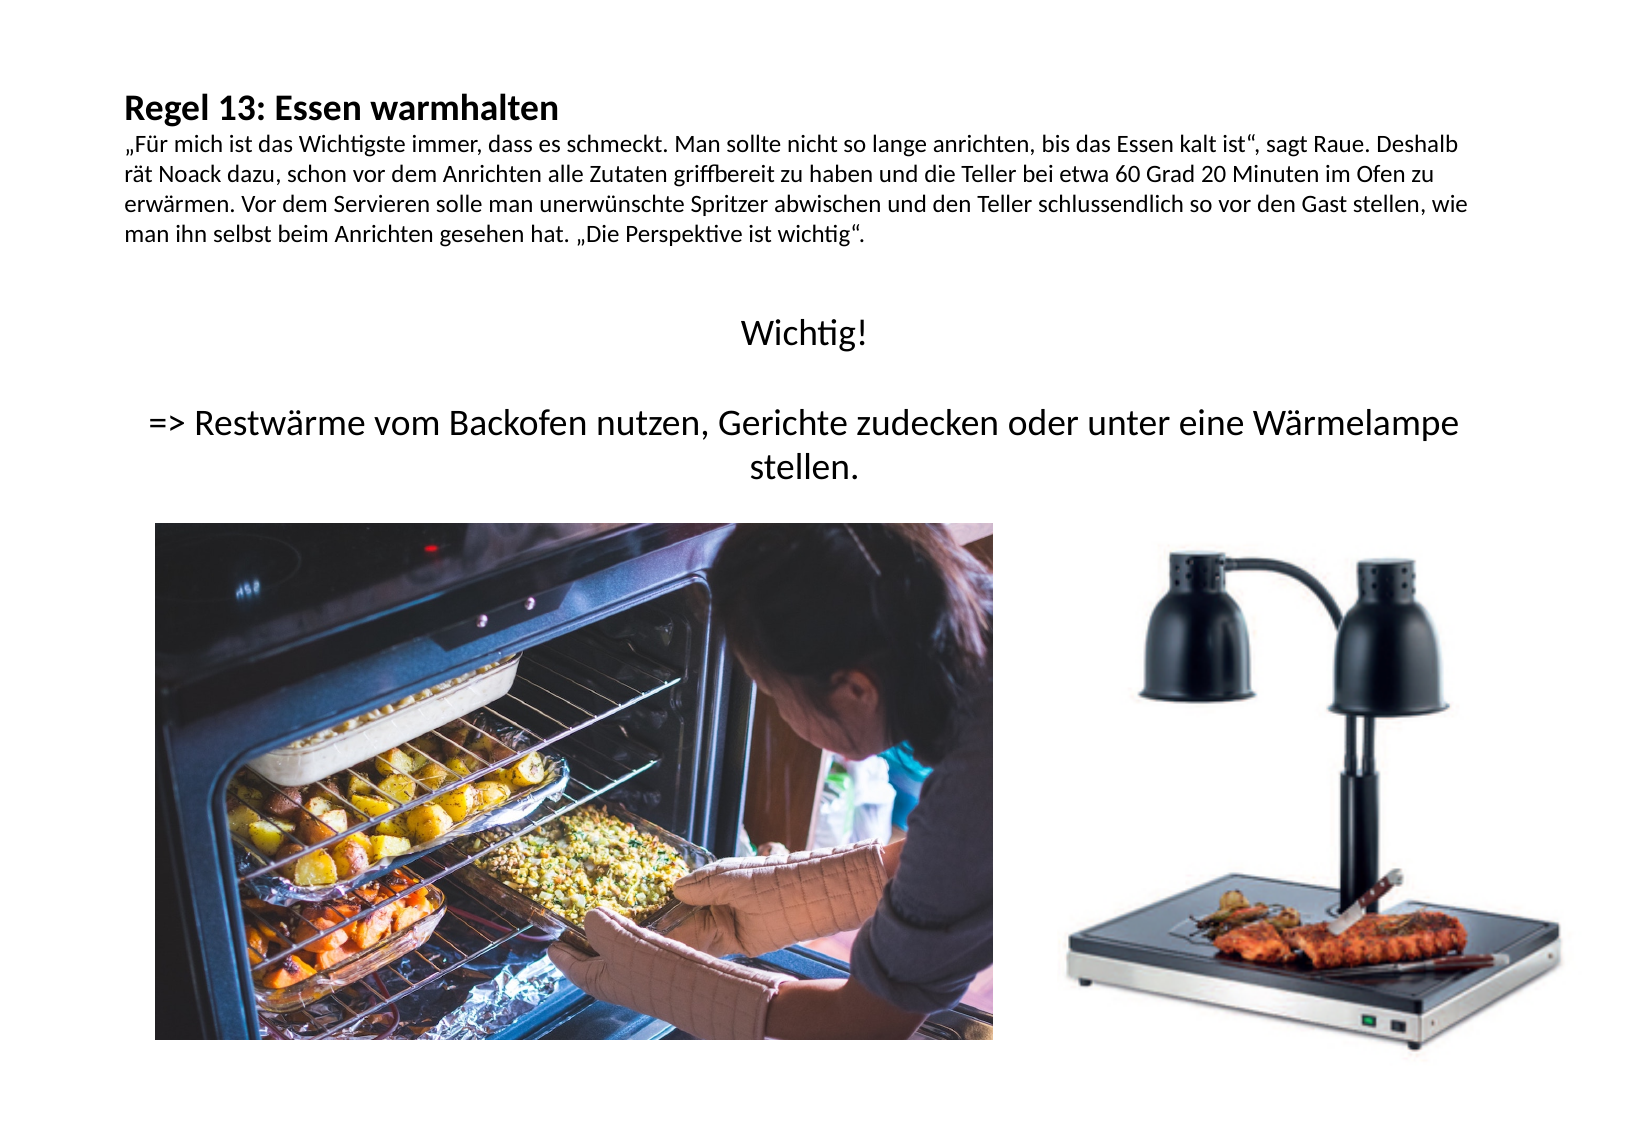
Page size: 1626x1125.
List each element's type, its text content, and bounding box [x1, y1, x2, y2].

text_box Regel 13: Essen warmhalten „Für mich ist das Wichtigste immer, dass es schmeckt. Man sollte nicht so lange anrichten, bis das Essen kalt ist“, sagt Raue. Deshalb rät Noack dazu, schon vor dem Anrichten alle Zutaten griffbereit zu haben und die Teller bei etwa 60 Grad 20 Minuten im Ofen zu erwärmen. Vor dem Servieren solle man unerwünschte Spritzer abwischen und den Teller schlussendlich so vor den Gast stellen, wie man ihn selbst beim Anrichten gesehen hat. „Die Perspektive ist wichtig“. Wichtig! => Restwärme vom Backofen nutzen, Gerichte zudecken oder unter eine Wärmelampe stellen. [109, 75, 1500, 525]
picture [1057, 529, 1593, 1066]
picture [154, 523, 993, 1040]
